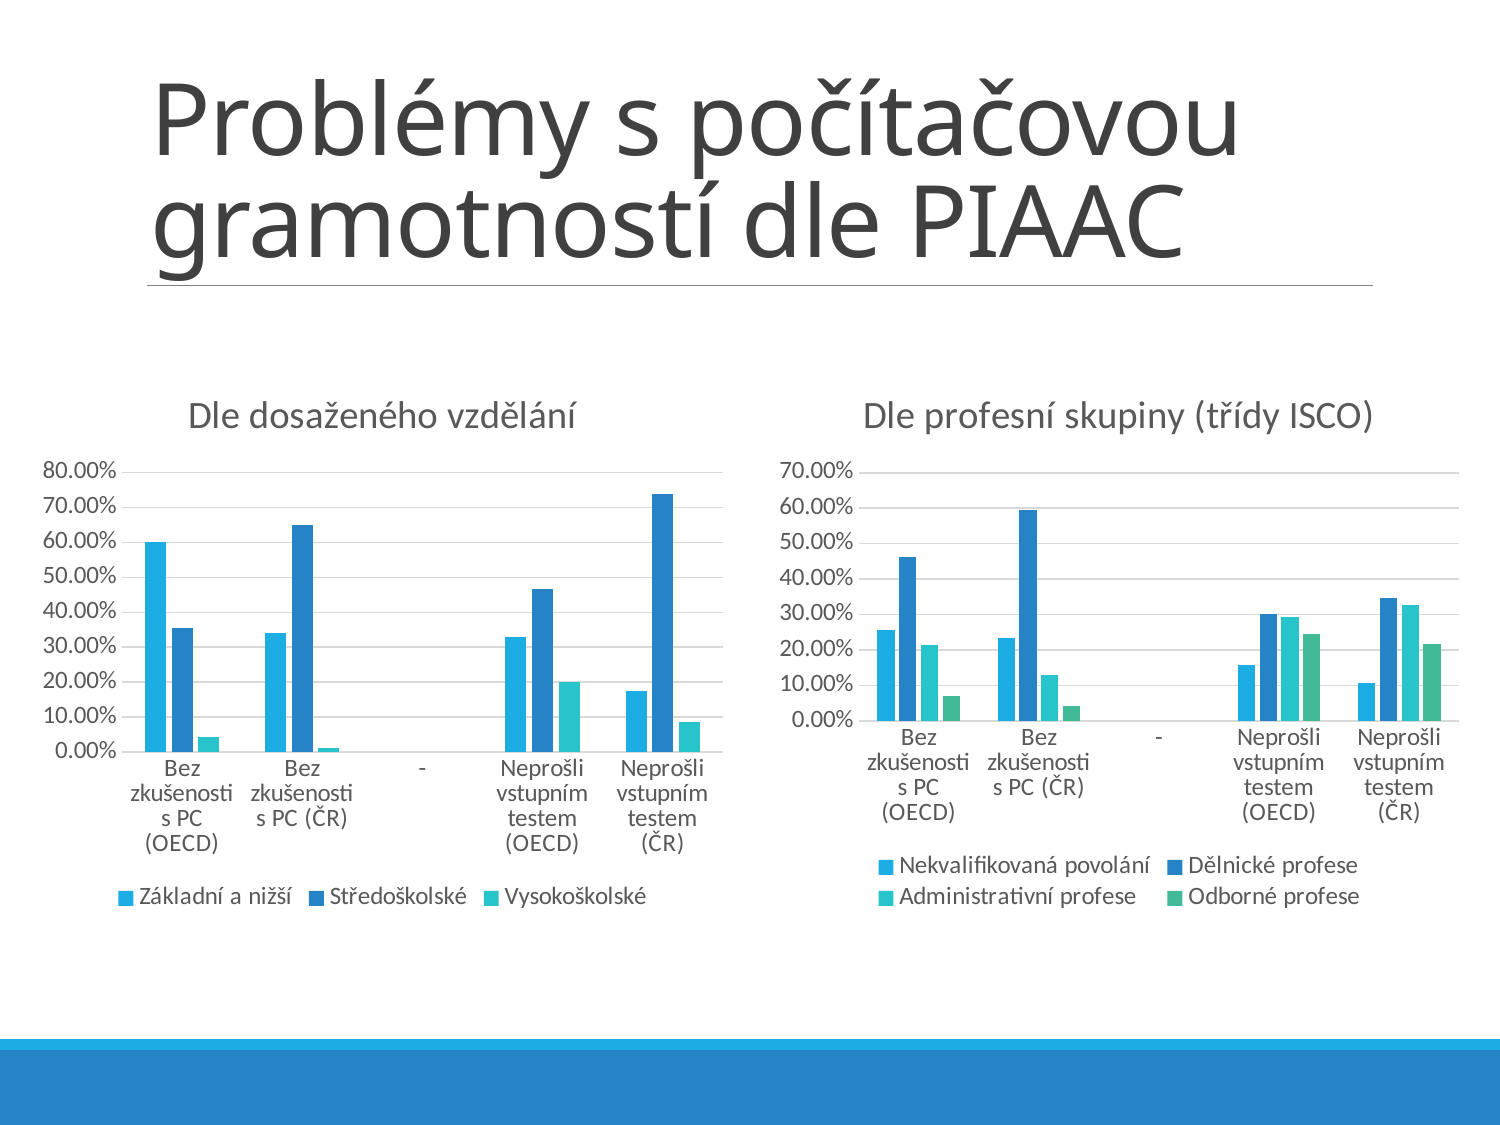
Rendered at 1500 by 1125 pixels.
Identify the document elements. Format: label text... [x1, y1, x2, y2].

title Problémy s počítačovou gramotností dle PIAAC [135, 47, 1373, 285]
chart [27, 367, 738, 918]
chart [764, 367, 1475, 918]
